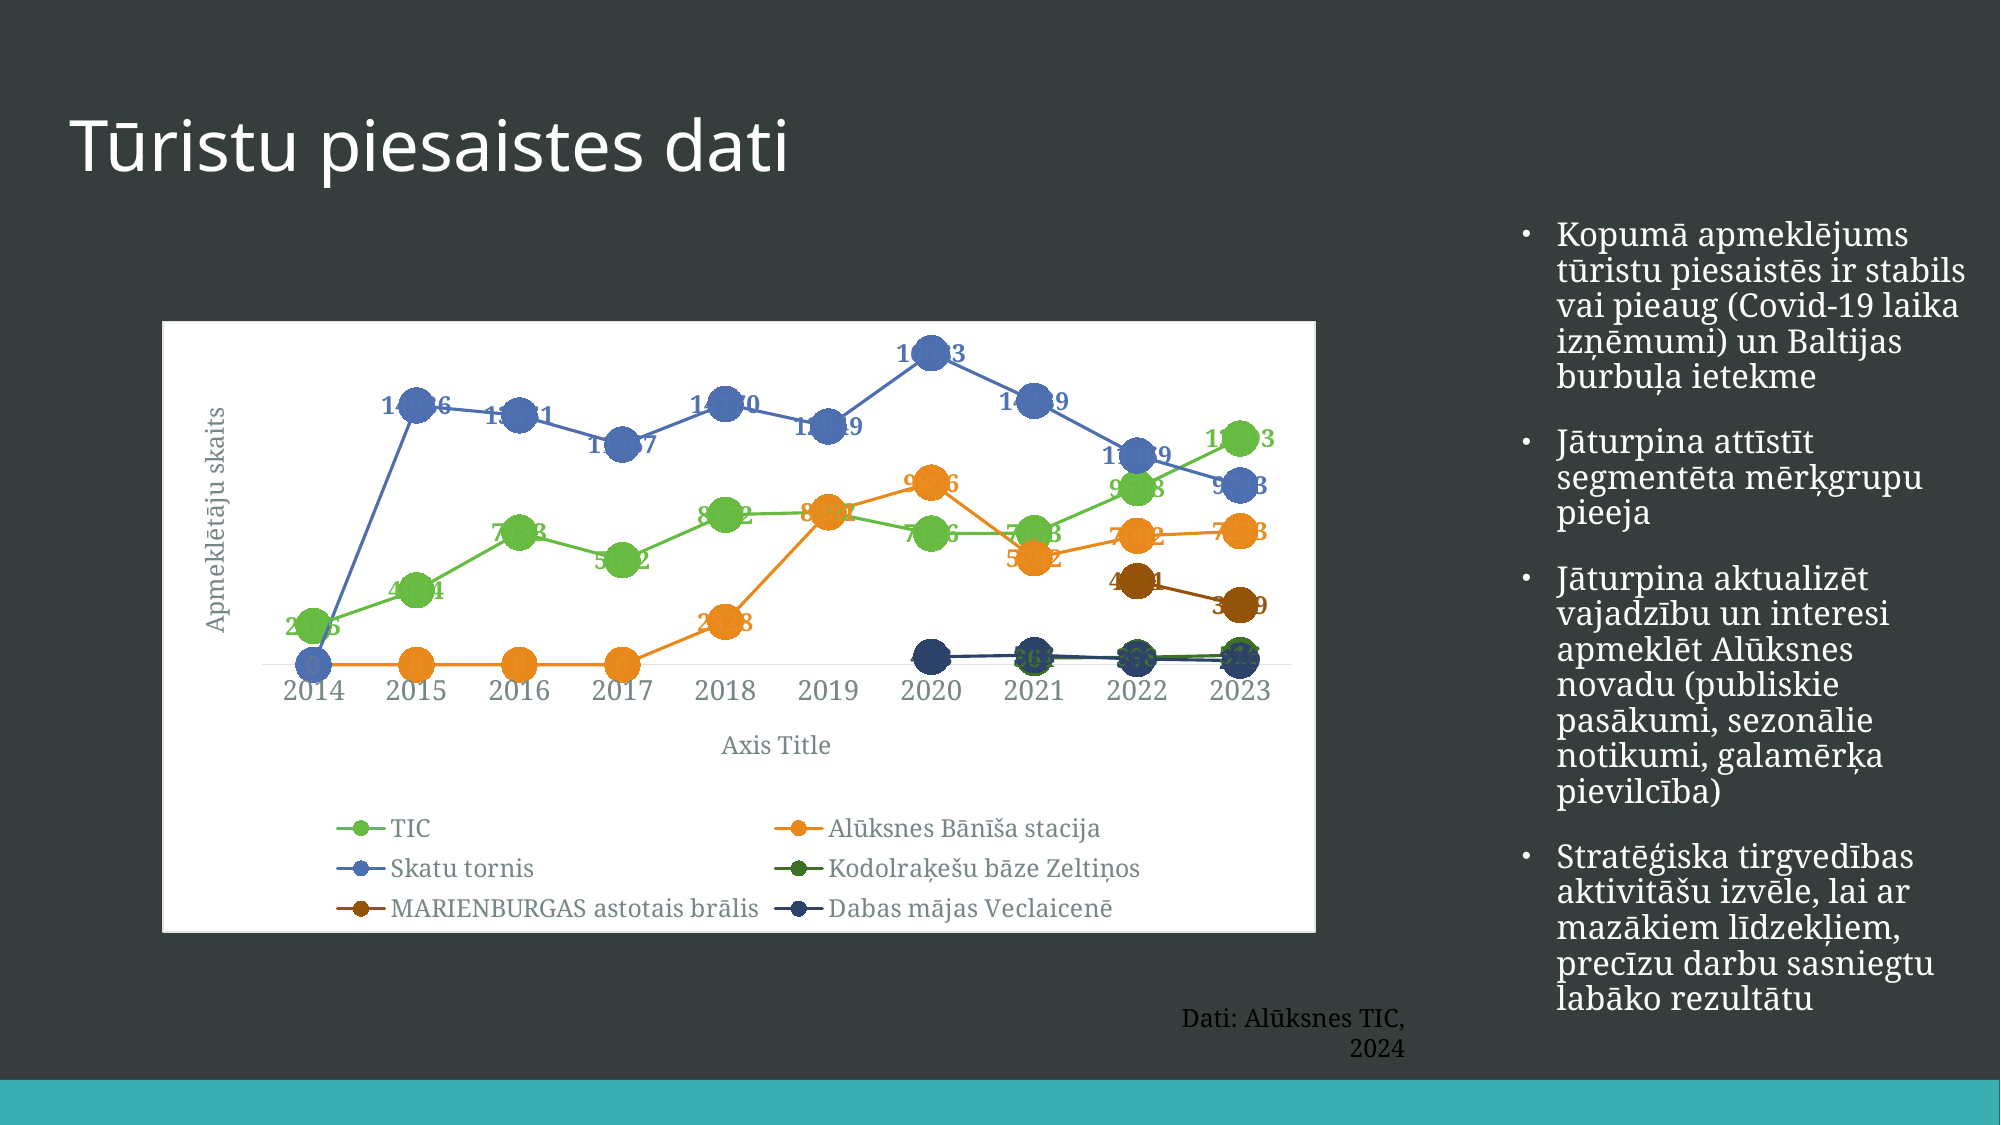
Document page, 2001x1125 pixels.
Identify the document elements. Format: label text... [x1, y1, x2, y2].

chart [162, 320, 1316, 933]
list Kopumā apmeklējums tūristu piesaistēs ir stabils vai pieaug (Covid-19 laika izņēmumi) un Baltijas burbuļa ietekme Jāturpina attīstīt segmentēta mērķgrupu pieeja Jāturpina aktualizēt vajadzību un interesi apmeklēt Alūksnes novadu (publiskie pasākumi, sezonālie notikumi, galamērķa pievilcība) Stratēģiska tirgvedības aktivitāšu izvēle, lai ar mazākiem līdzekļiem, precīzu darbu sasniegtu labāko rezultātu [1500, 210, 1986, 1041]
text_box Dati: Alūksnes TIC, 2024 [1109, 995, 1421, 1070]
title Tūristu piesaistes dati [54, 80, 1615, 194]
